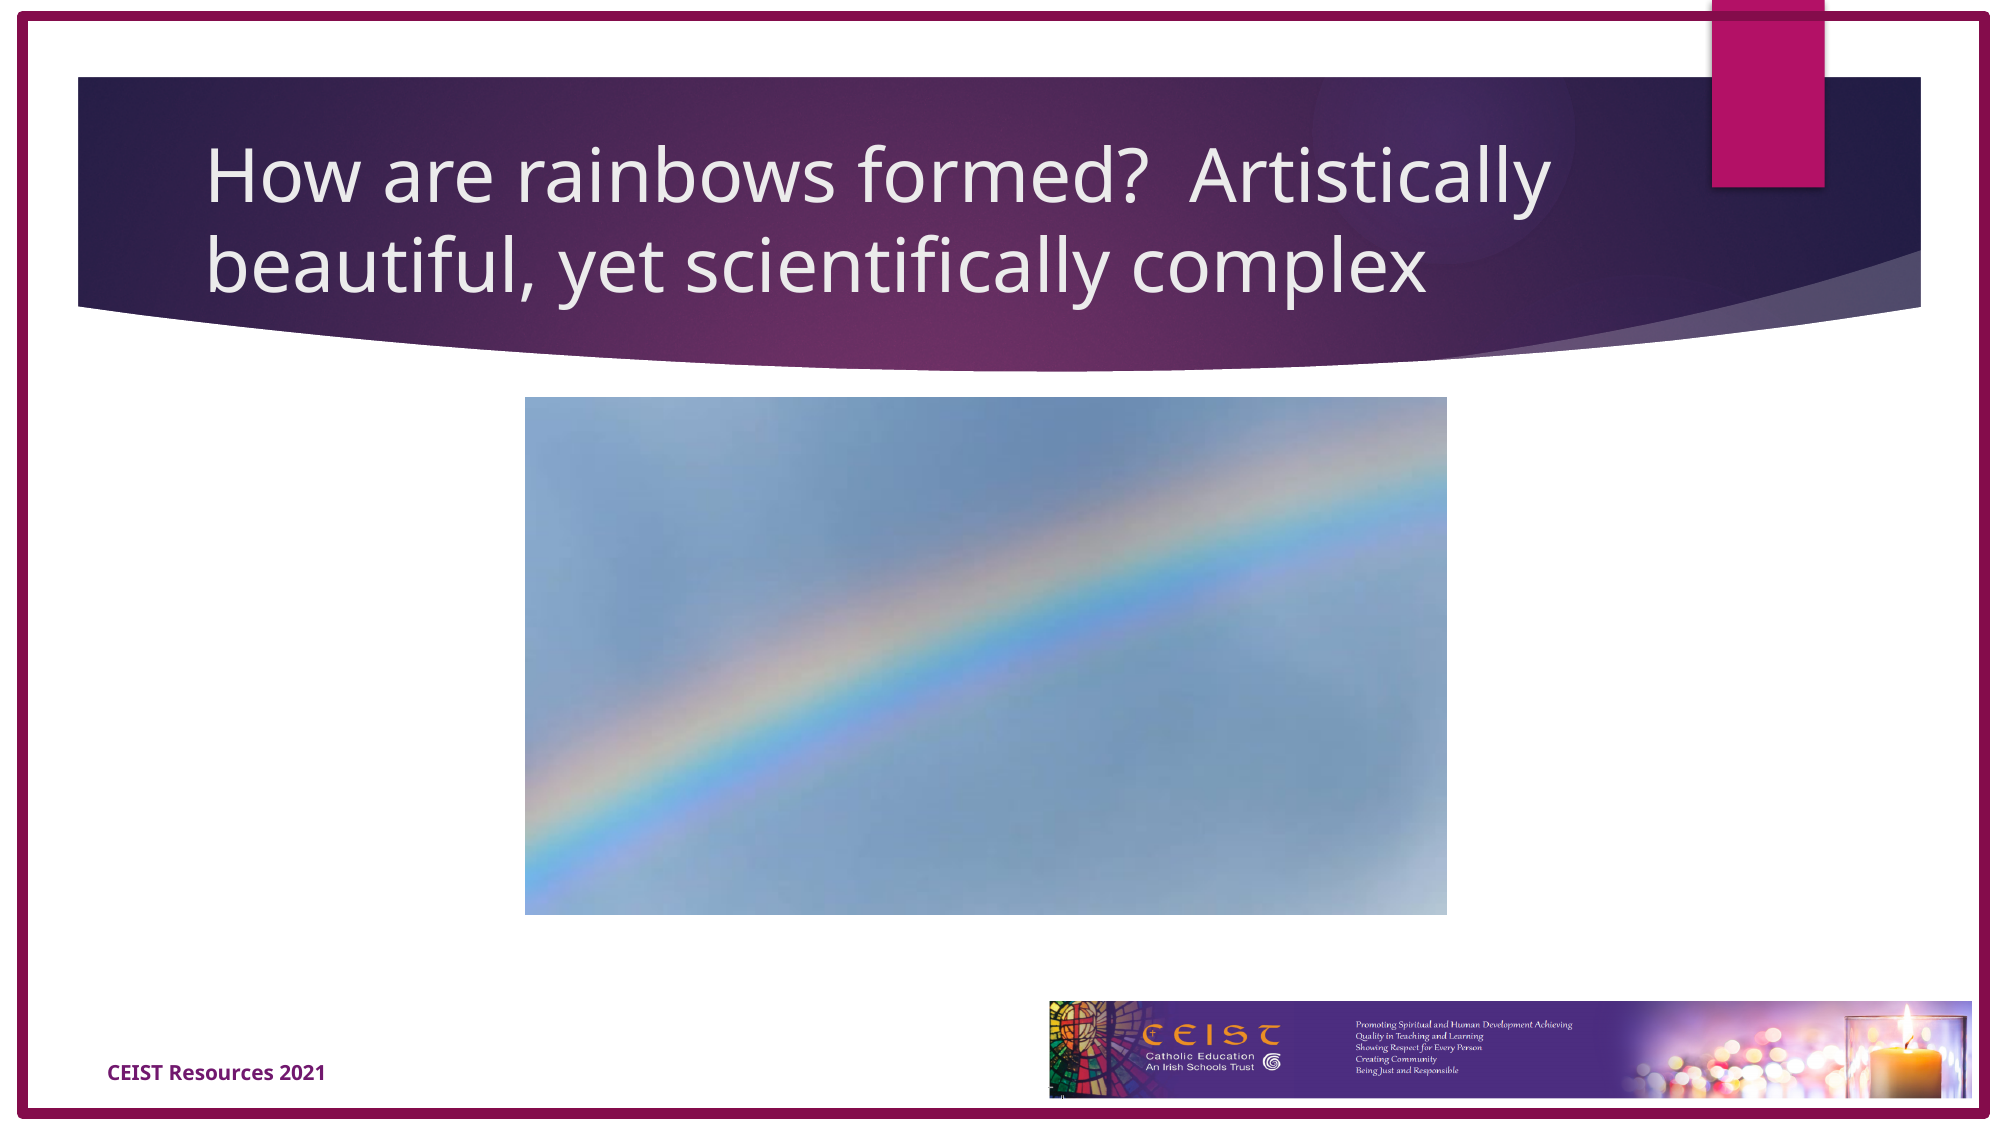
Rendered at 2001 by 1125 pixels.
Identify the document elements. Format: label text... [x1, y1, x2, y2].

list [524, 396, 1448, 916]
footer CEIST Resources 2021 [92, 1048, 726, 1099]
picture [1047, 1001, 1972, 1099]
title How are rainbows formed? Artistically beautiful, yet scientifically complex [189, 159, 1627, 276]
